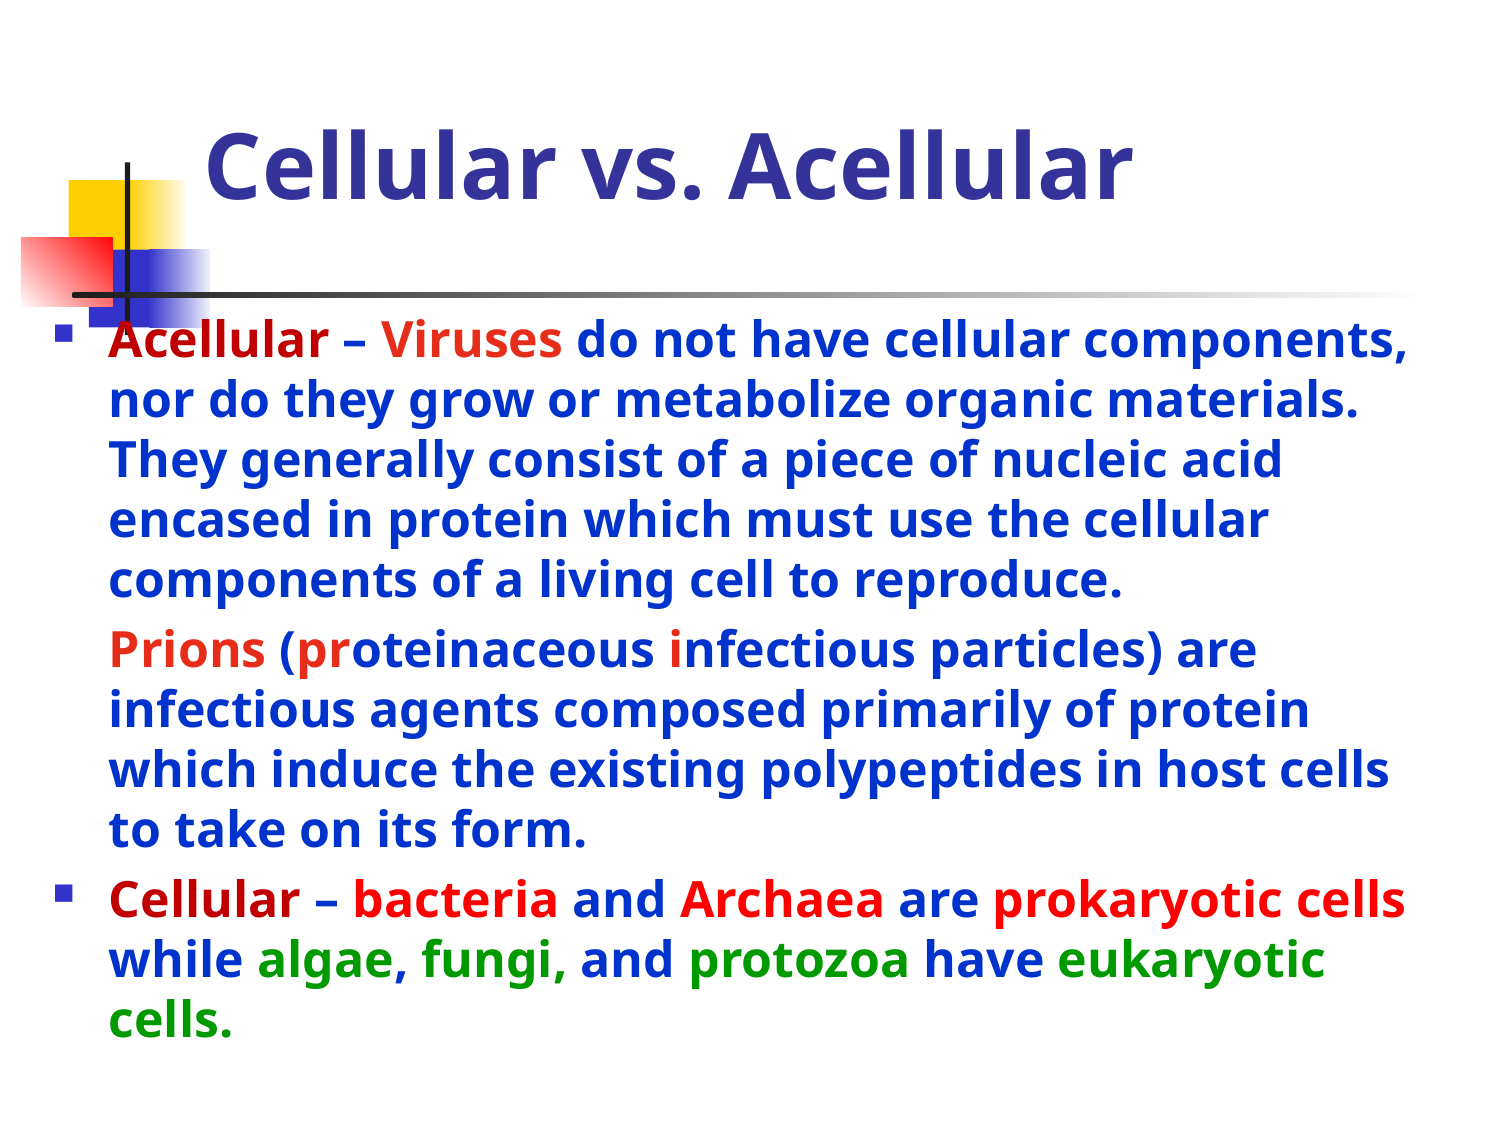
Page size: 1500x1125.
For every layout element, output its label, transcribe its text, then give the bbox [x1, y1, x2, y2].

list Acellular – Viruses do not have cellular components, nor do they grow or metabolize organic materials. They generally consist of a piece of nucleic acid encased in protein which must use the cellular components of a living cell to reproduce. Prions (proteinaceous infectious particles) are infectious agents composed primarily of protein which induce the existing polypeptides in host cells to take on its form. Cellular – bacteria and Archaea are prokaryotic cells while algae, fungi, and protozoa have eukaryotic cells. [37, 299, 1469, 1125]
title Cellular vs. Acellular [188, 35, 1468, 225]
